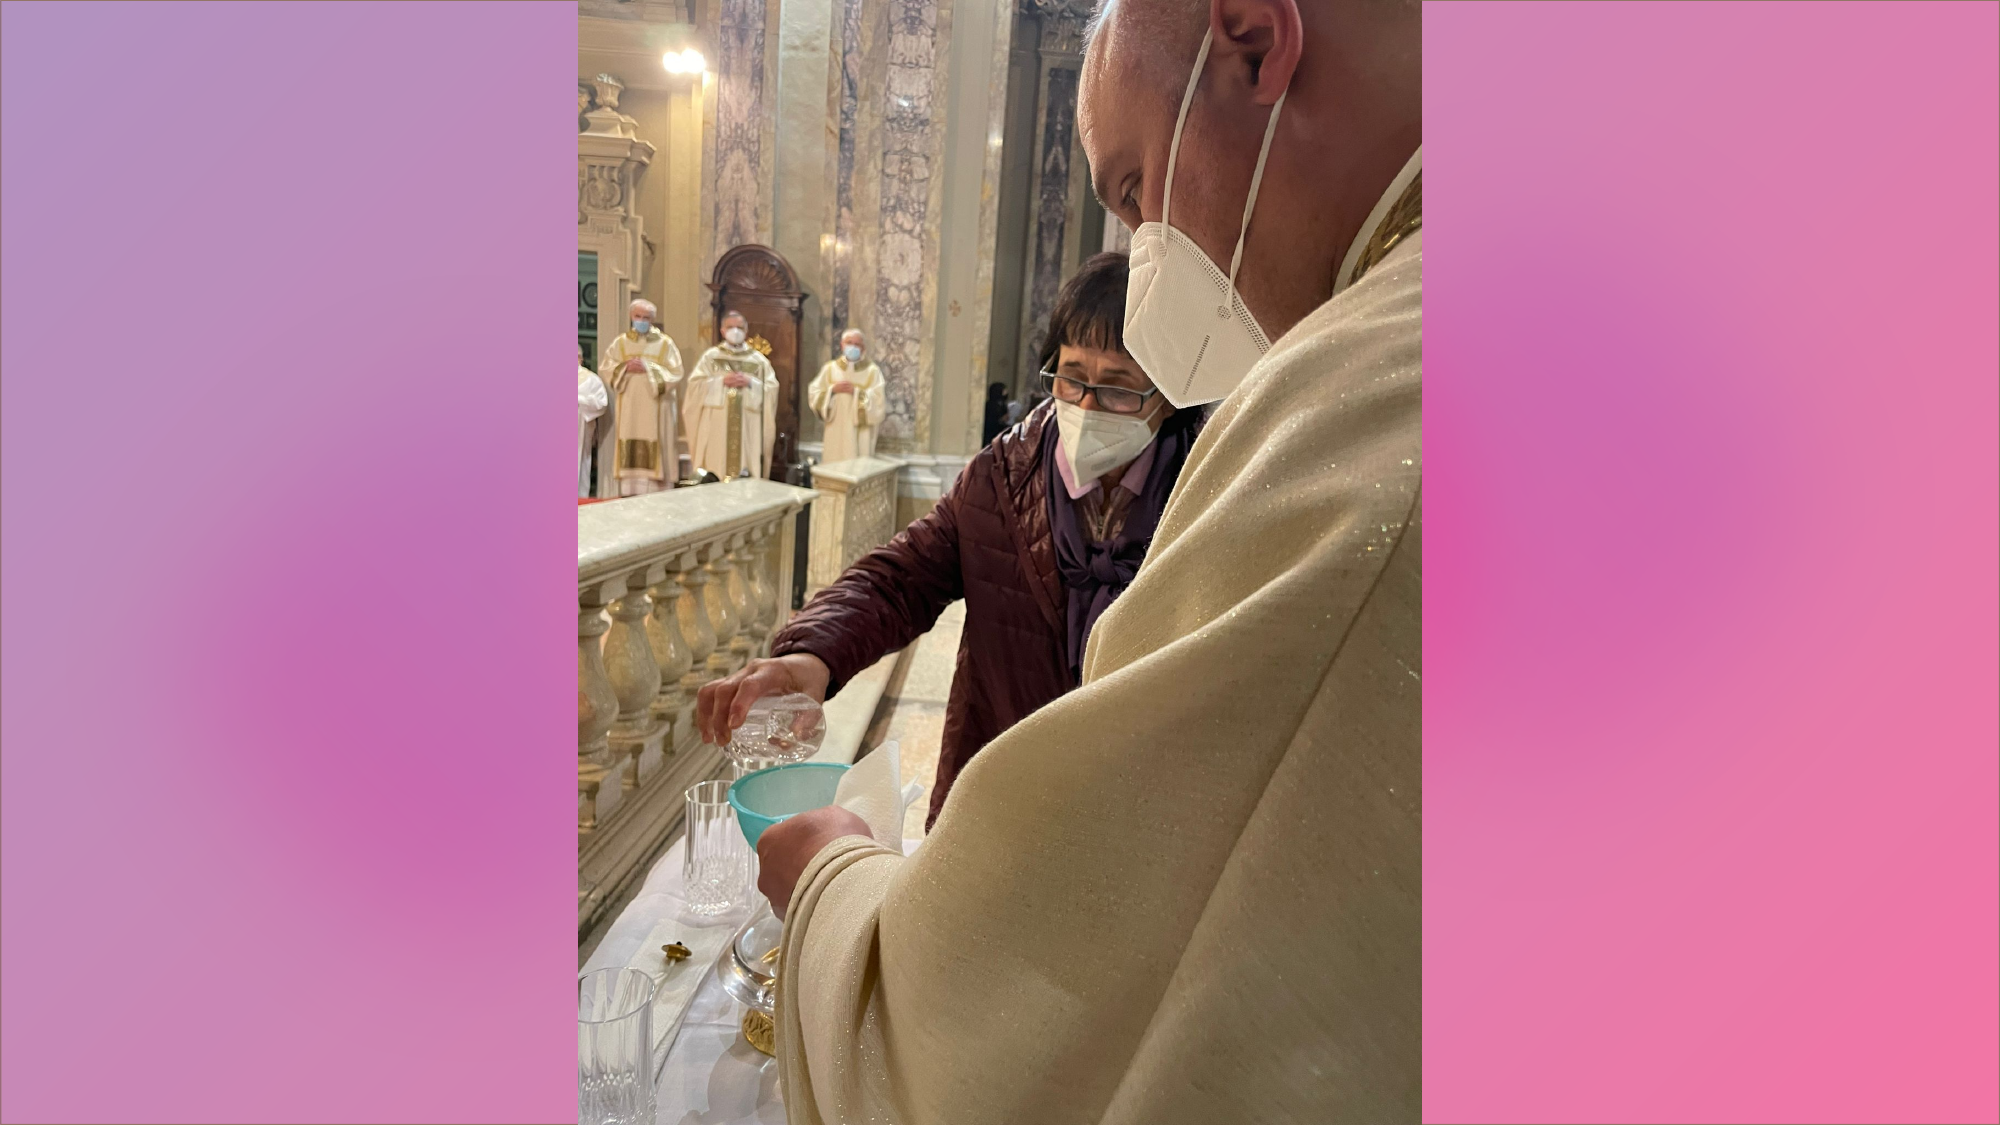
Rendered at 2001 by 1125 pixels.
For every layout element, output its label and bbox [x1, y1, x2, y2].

picture [578, 0, 1422, 1125]
